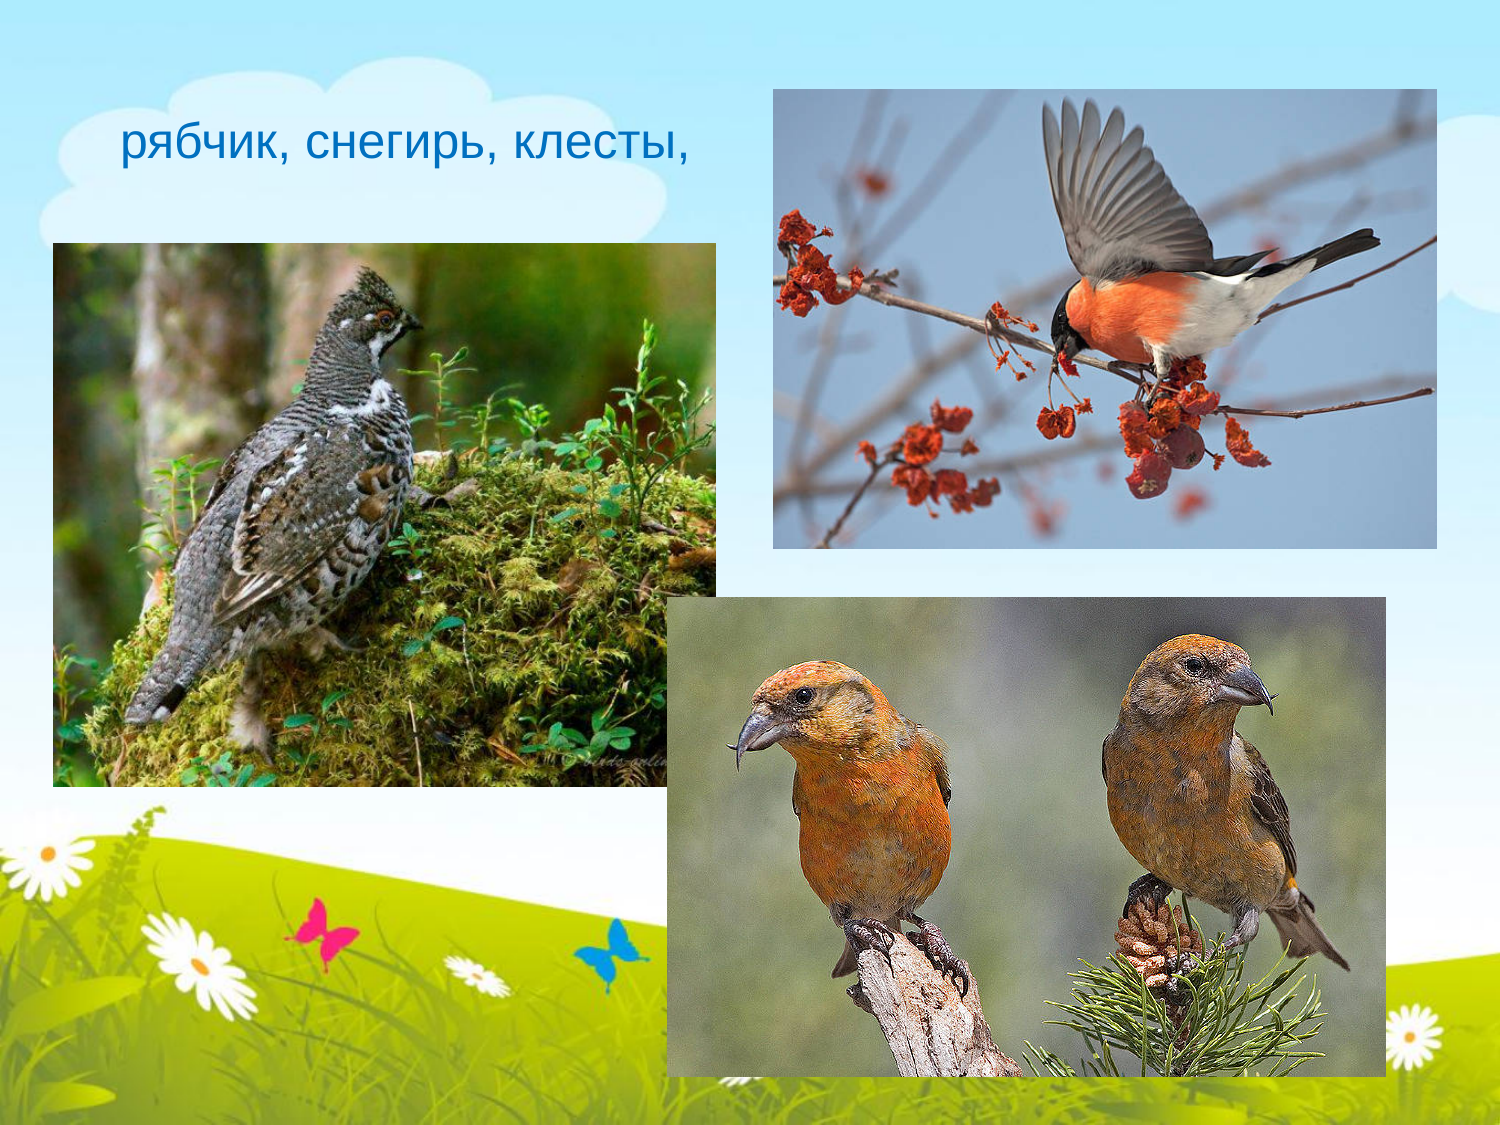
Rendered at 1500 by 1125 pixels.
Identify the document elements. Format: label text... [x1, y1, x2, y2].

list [52, 243, 716, 787]
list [773, 89, 1437, 549]
title рябчик, снегирь, клесты, [75, 45, 750, 233]
picture [0, 0, 1500, 1125]
